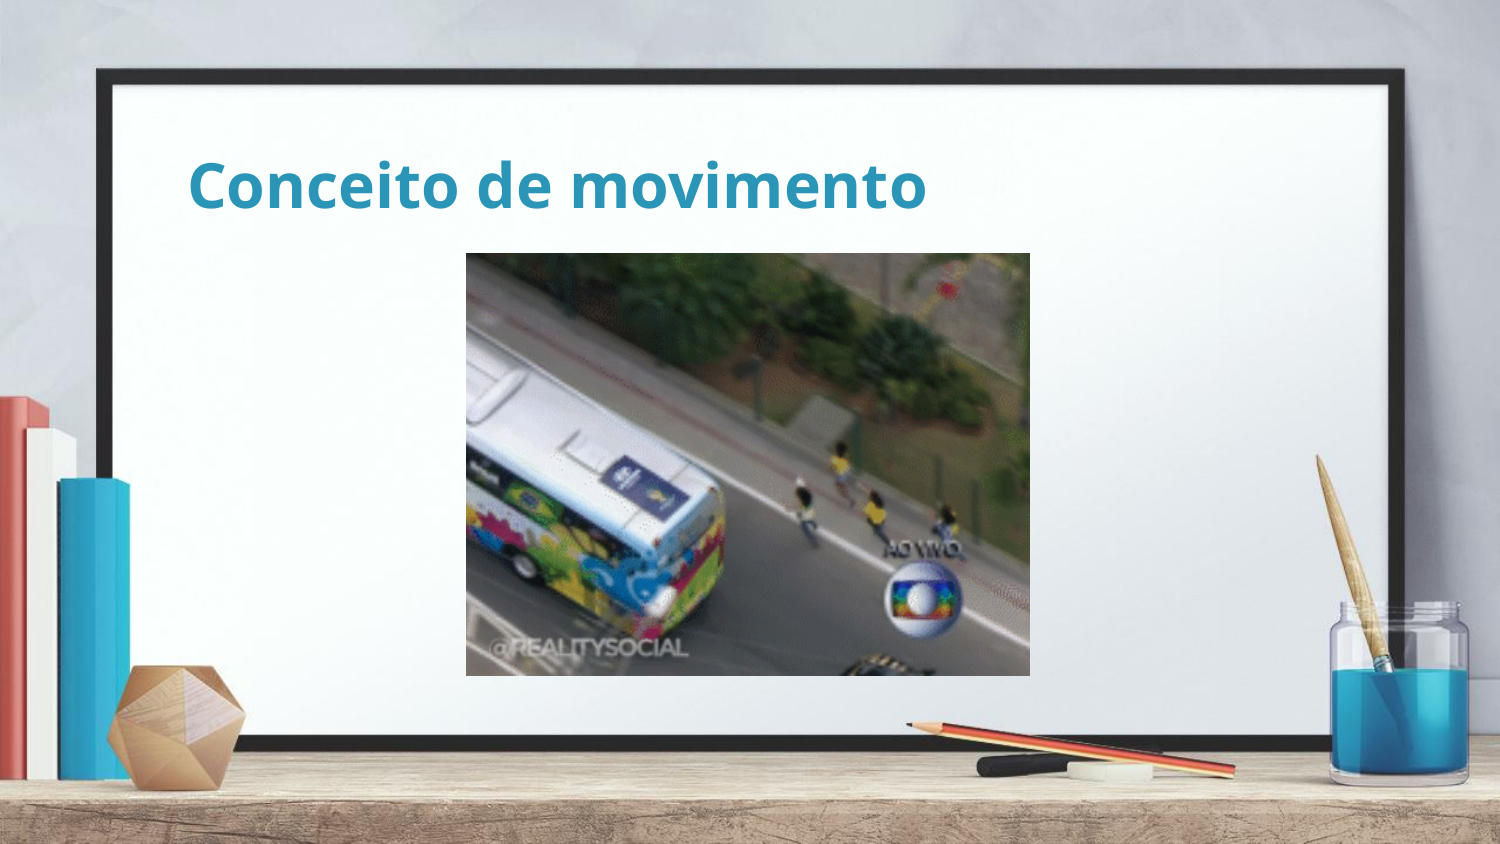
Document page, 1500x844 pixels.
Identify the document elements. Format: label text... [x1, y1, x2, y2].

picture [0, 0, 1500, 844]
title Conceito de movimento [172, 130, 1324, 254]
